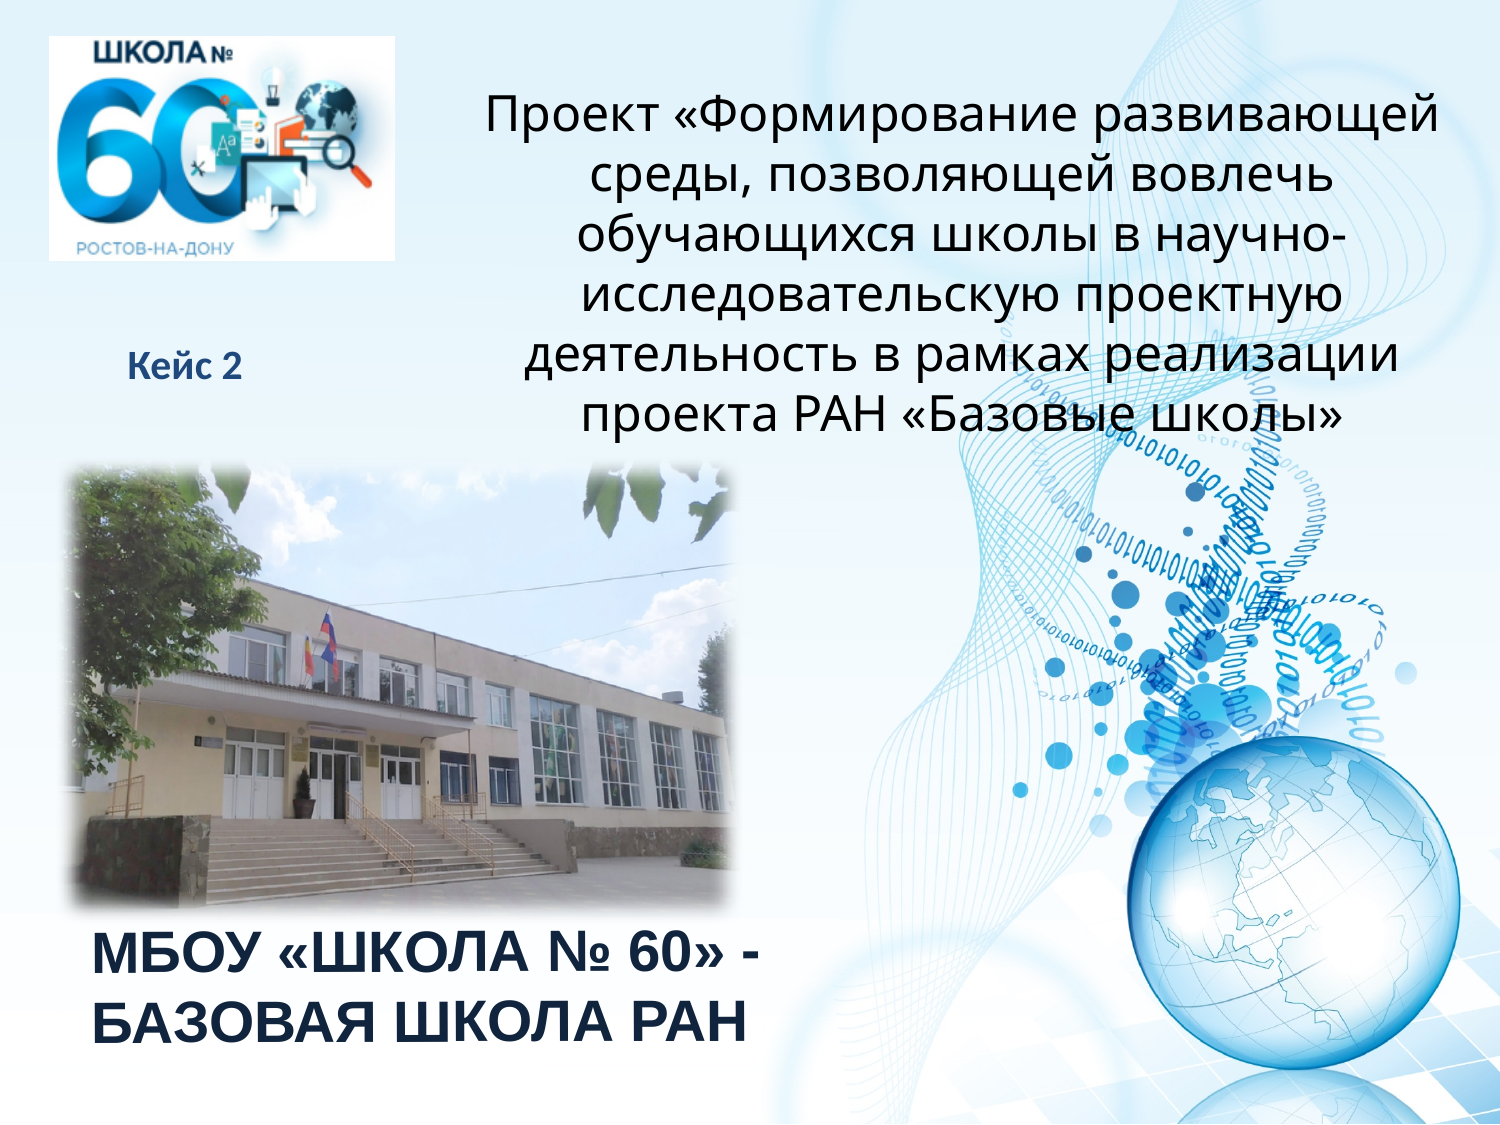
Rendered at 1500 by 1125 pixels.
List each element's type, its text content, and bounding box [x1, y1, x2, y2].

title Проект «Формирование развивающей среды, позволяющей вовлечь обучающихся школы в научно-исследовательскую проектную деятельность в рамках реализации проекта РАН «Базовые школы» [425, 0, 1500, 604]
text_box МБОУ «ШКОЛА № 60» - БАЗОВАЯ ШКОЛА РАН [76, 905, 810, 1063]
picture [0, 0, 1500, 1124]
text_box Кейс 2 [112, 330, 258, 396]
